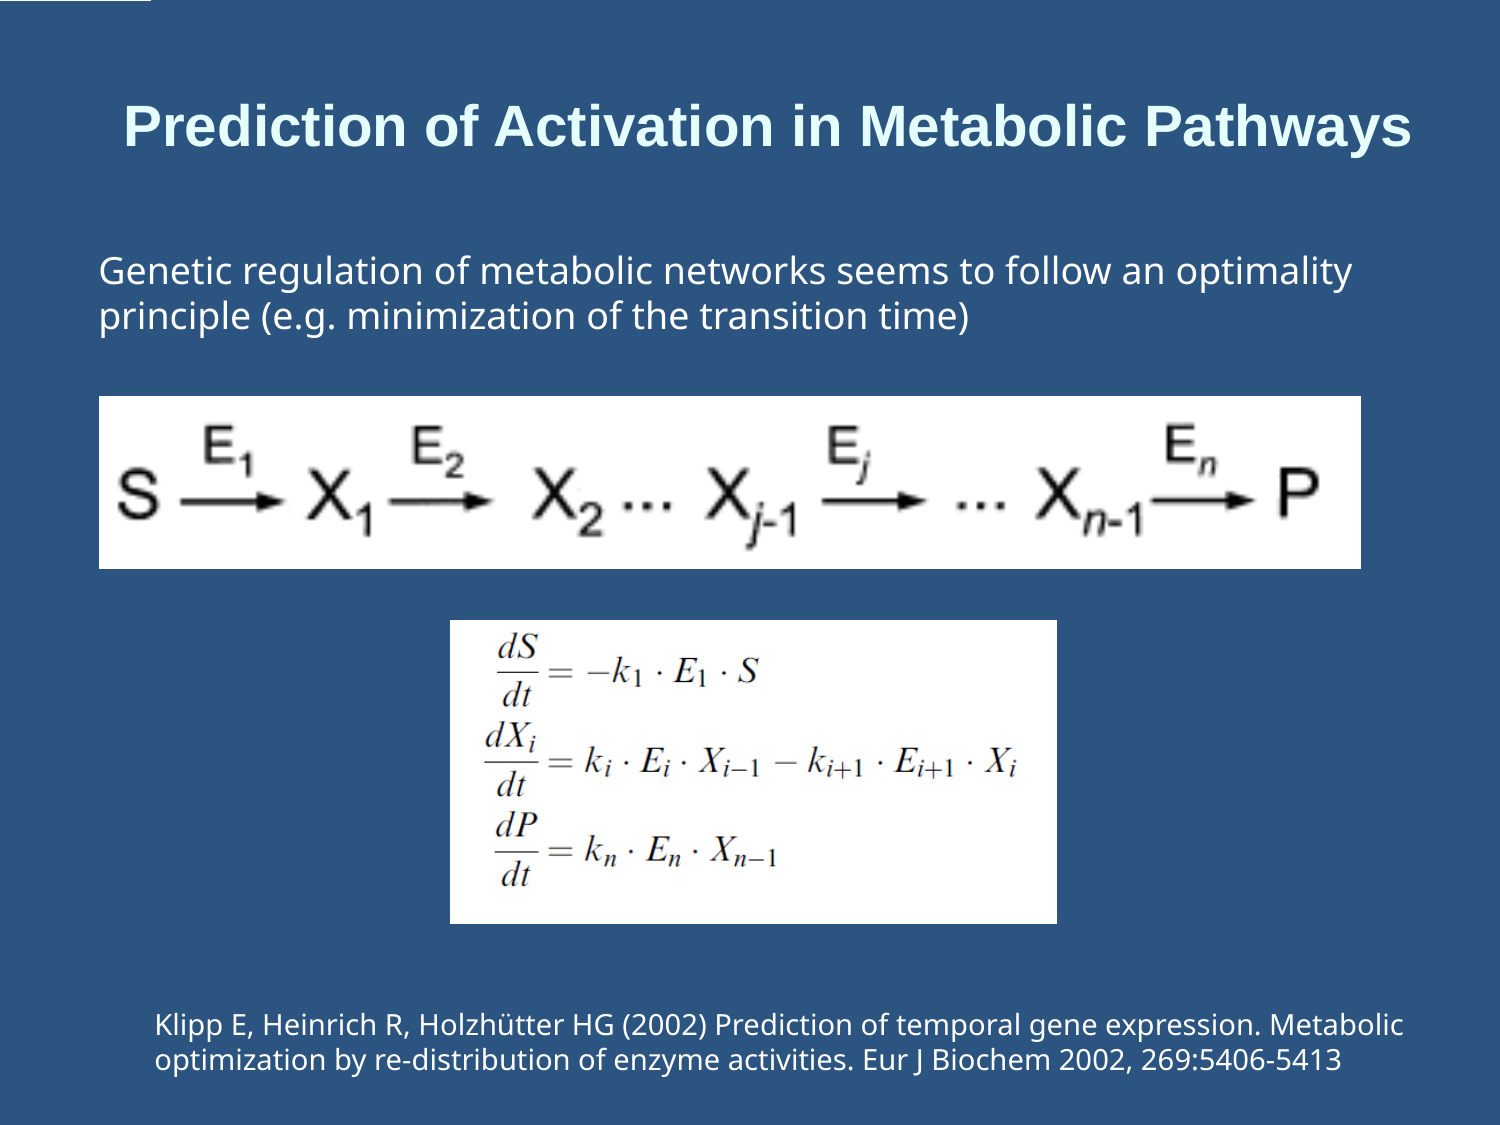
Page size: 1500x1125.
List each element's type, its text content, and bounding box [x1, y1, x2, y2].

title Prediction of Activation in Metabolic Pathways [83, 3, 1455, 224]
picture [99, 395, 1361, 569]
text_box Klipp E, Heinrich R, Holzhütter HG (2002) Prediction of temporal gene expression. Metabolic optimization by re-distribution of enzyme activities. Eur J Biochem 2002, 269:5406-5413 [139, 999, 1478, 1119]
text_box Genetic regulation of metabolic networks seems to follow an optimality principle (e.g. minimization of the transition time) [83, 239, 1434, 390]
picture [449, 620, 1057, 925]
